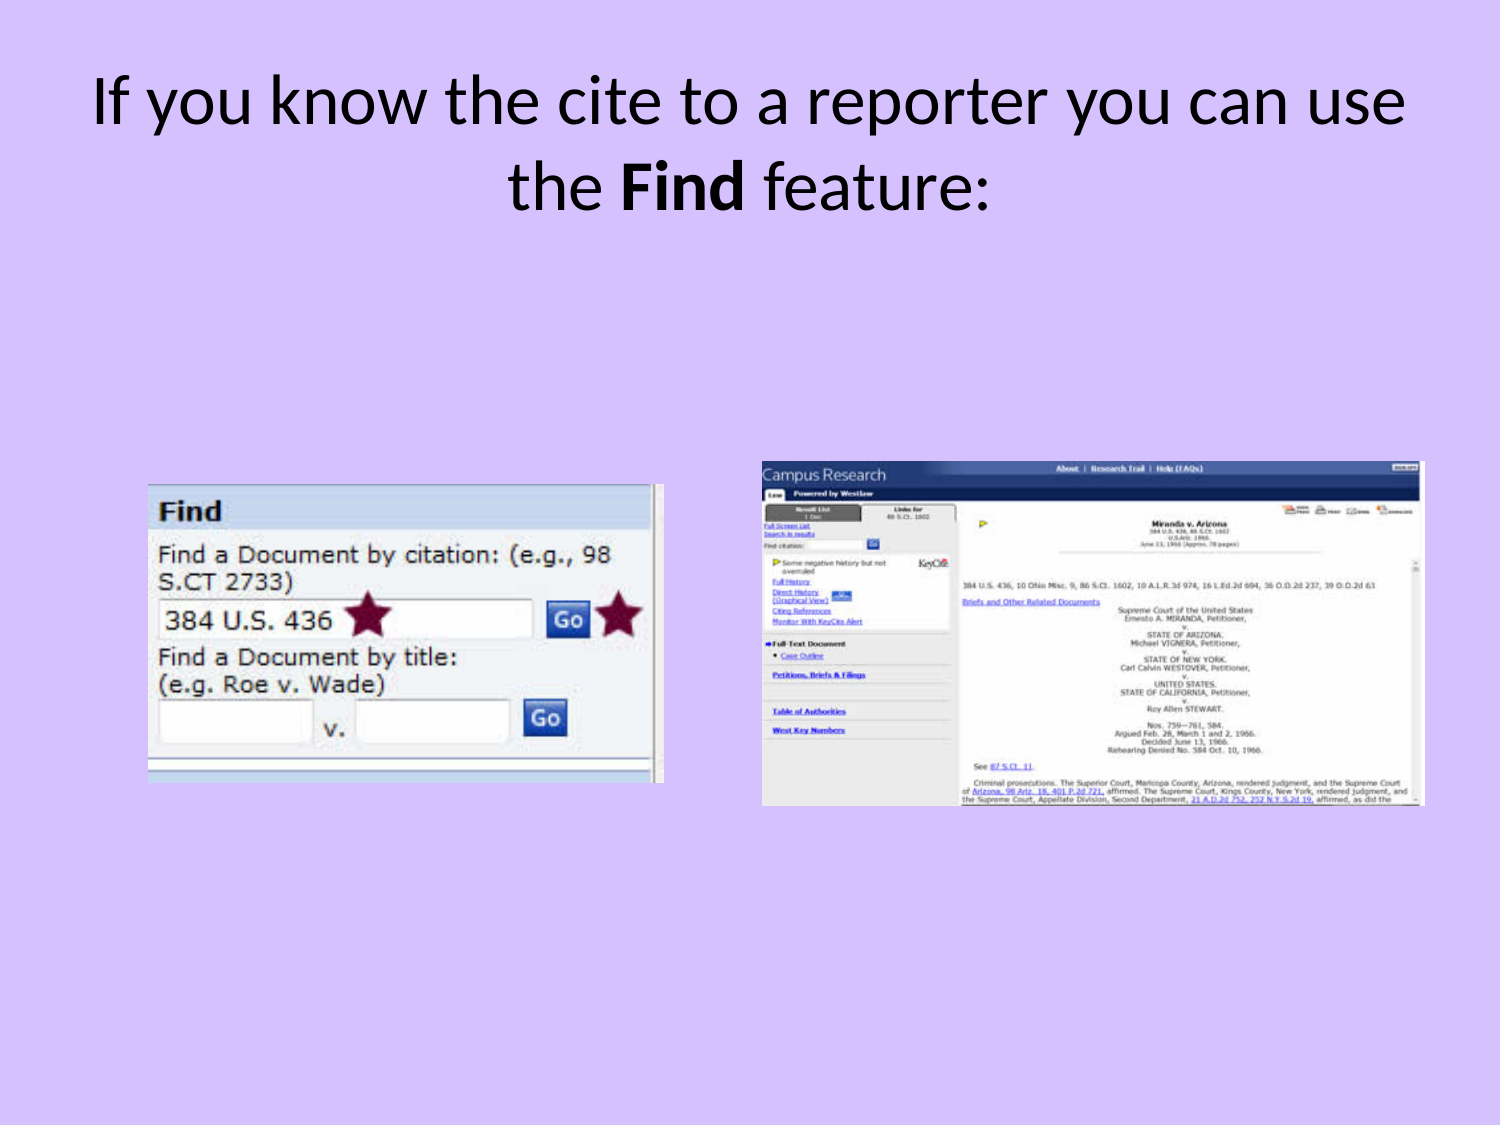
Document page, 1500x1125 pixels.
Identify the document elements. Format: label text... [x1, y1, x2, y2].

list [148, 484, 664, 783]
title If you know the cite to a reporter you can use the Find feature: [75, 45, 1425, 233]
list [762, 461, 1426, 807]
